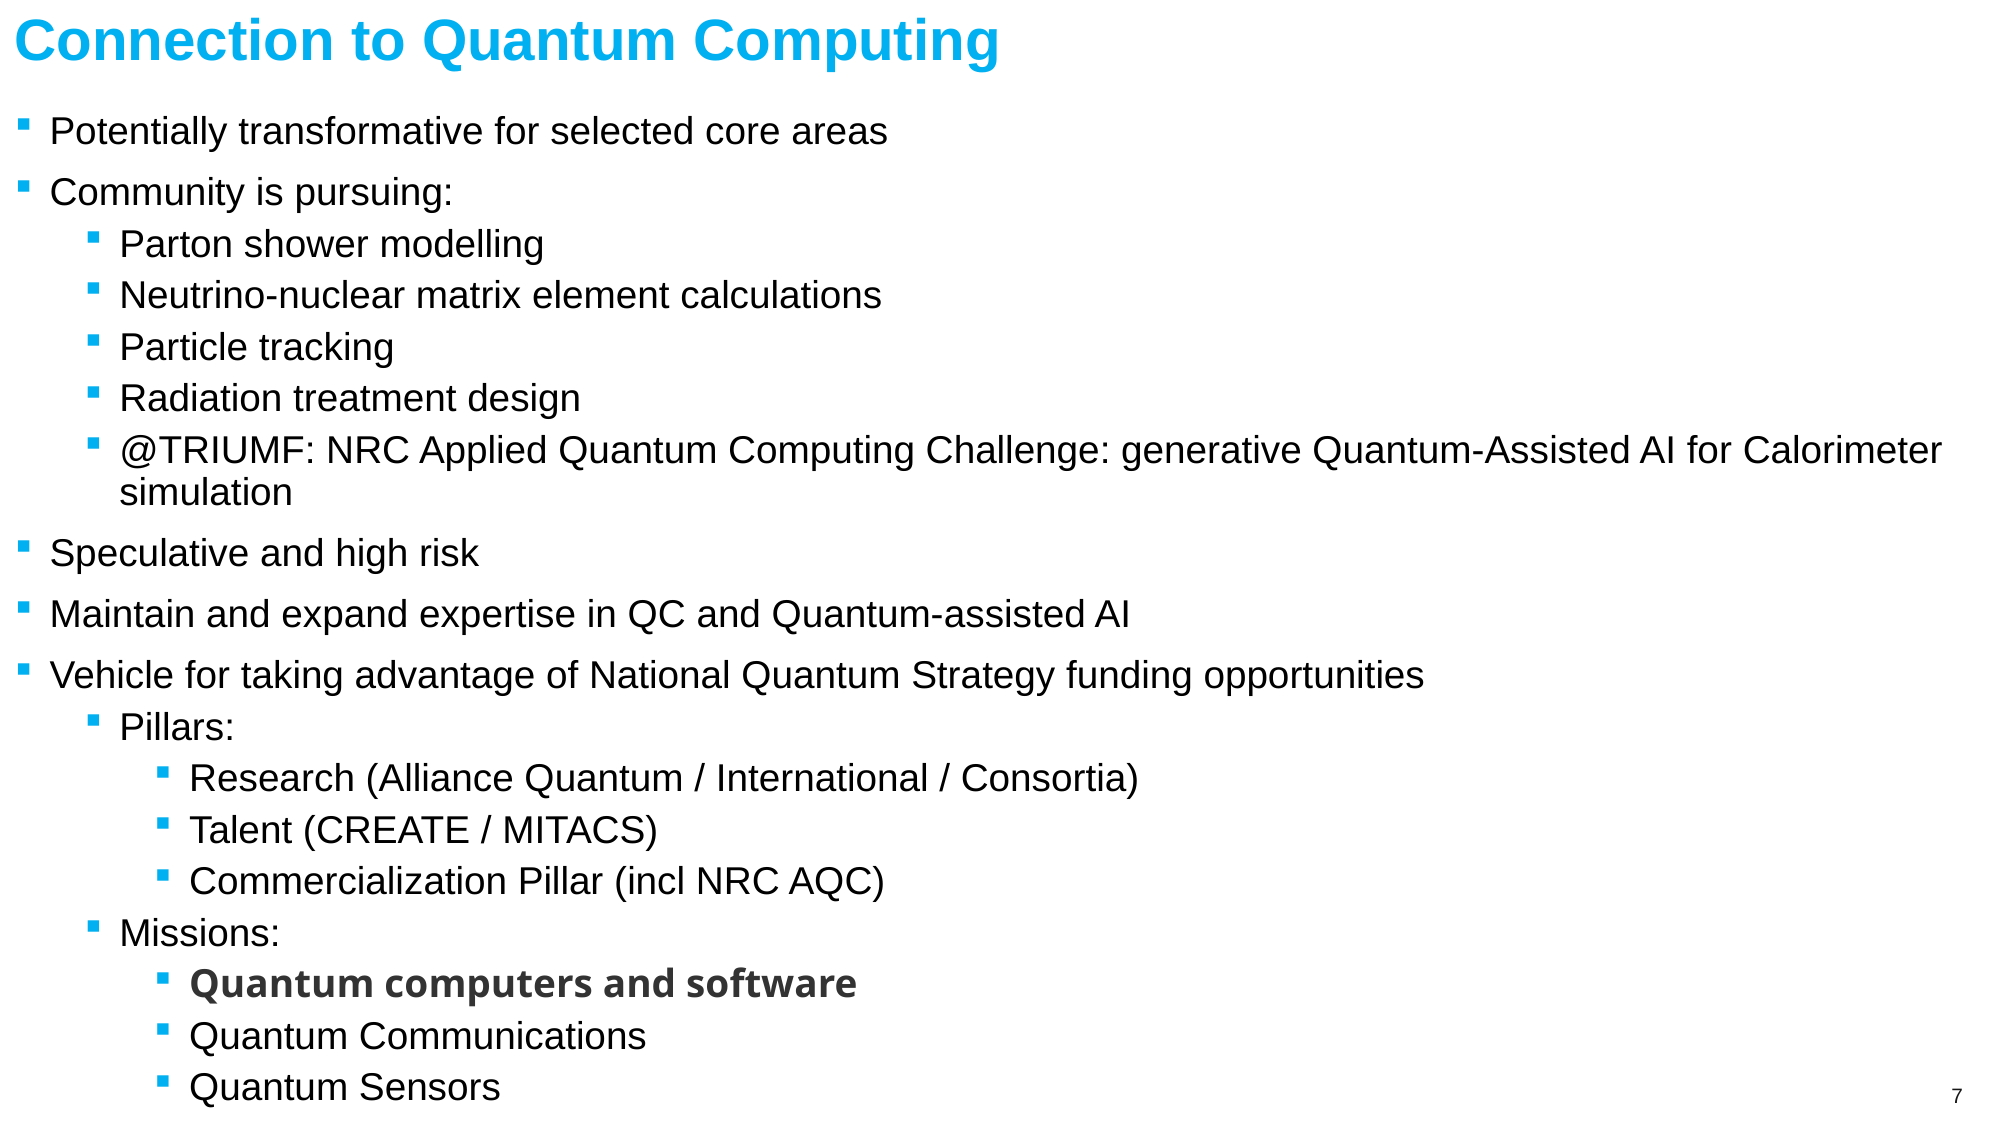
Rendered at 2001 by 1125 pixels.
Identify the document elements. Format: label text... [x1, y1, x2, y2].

list Potentially transformative for selected core areas Community is pursuing: Parton shower modelling Neutrino-nuclear matrix element calculations Particle tracking Radiation treatment design @TRIUMF: NRC Applied Quantum Computing Challenge: generative Quantum-Assisted AI for Calorimeter simulation Speculative and high risk Maintain and expand expertise in QC and Quantum-assisted AI Vehicle for taking advantage of National Quantum Strategy funding opportunities Pillars: Research (Alliance Quantum / International / Consortia) Talent (CREATE / MITACS) Commercialization Pillar (incl NRC AQC) Missions: Quantum computers and software Quantum Communications Quantum Sensors [0, 103, 2000, 1122]
title Connection to Quantum Computing [0, 2, 2000, 103]
